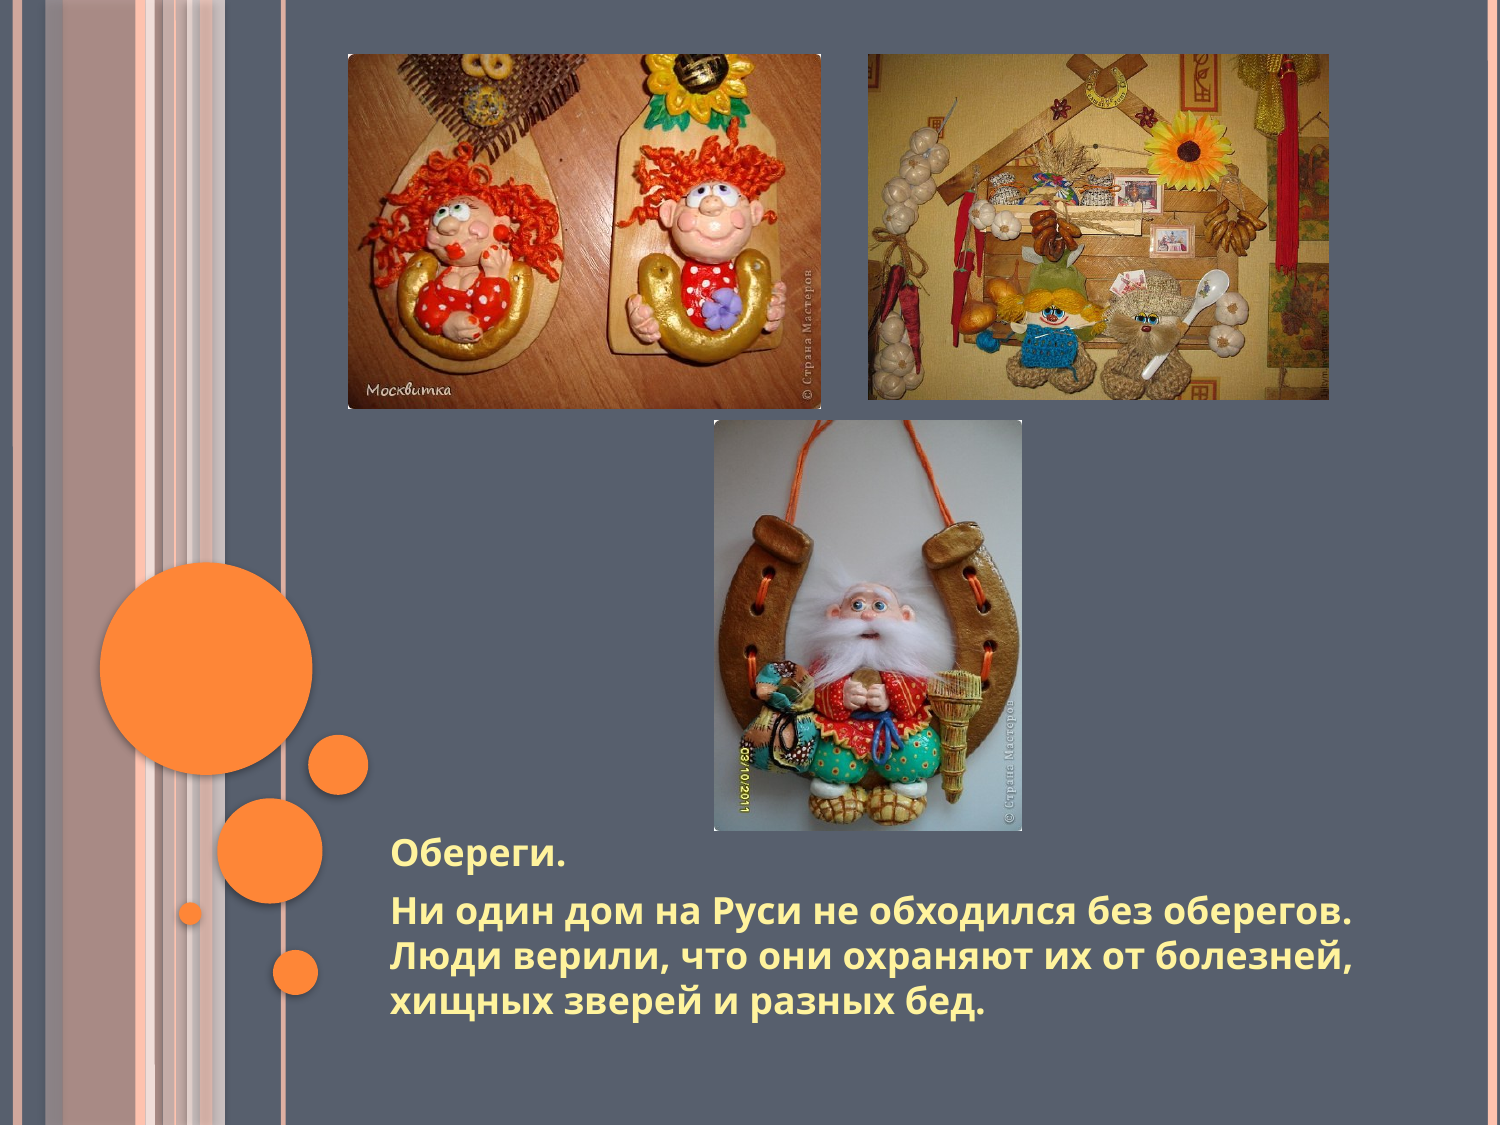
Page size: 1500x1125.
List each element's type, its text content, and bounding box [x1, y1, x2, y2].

list Обереги. Ни один дом на Руси не обходился без оберегов. Люди верили, что они охраняют их от болезней, хищных зверей и разных бед. [375, 821, 1388, 1047]
picture [347, 54, 822, 410]
picture [867, 54, 1330, 401]
picture [714, 420, 1023, 831]
